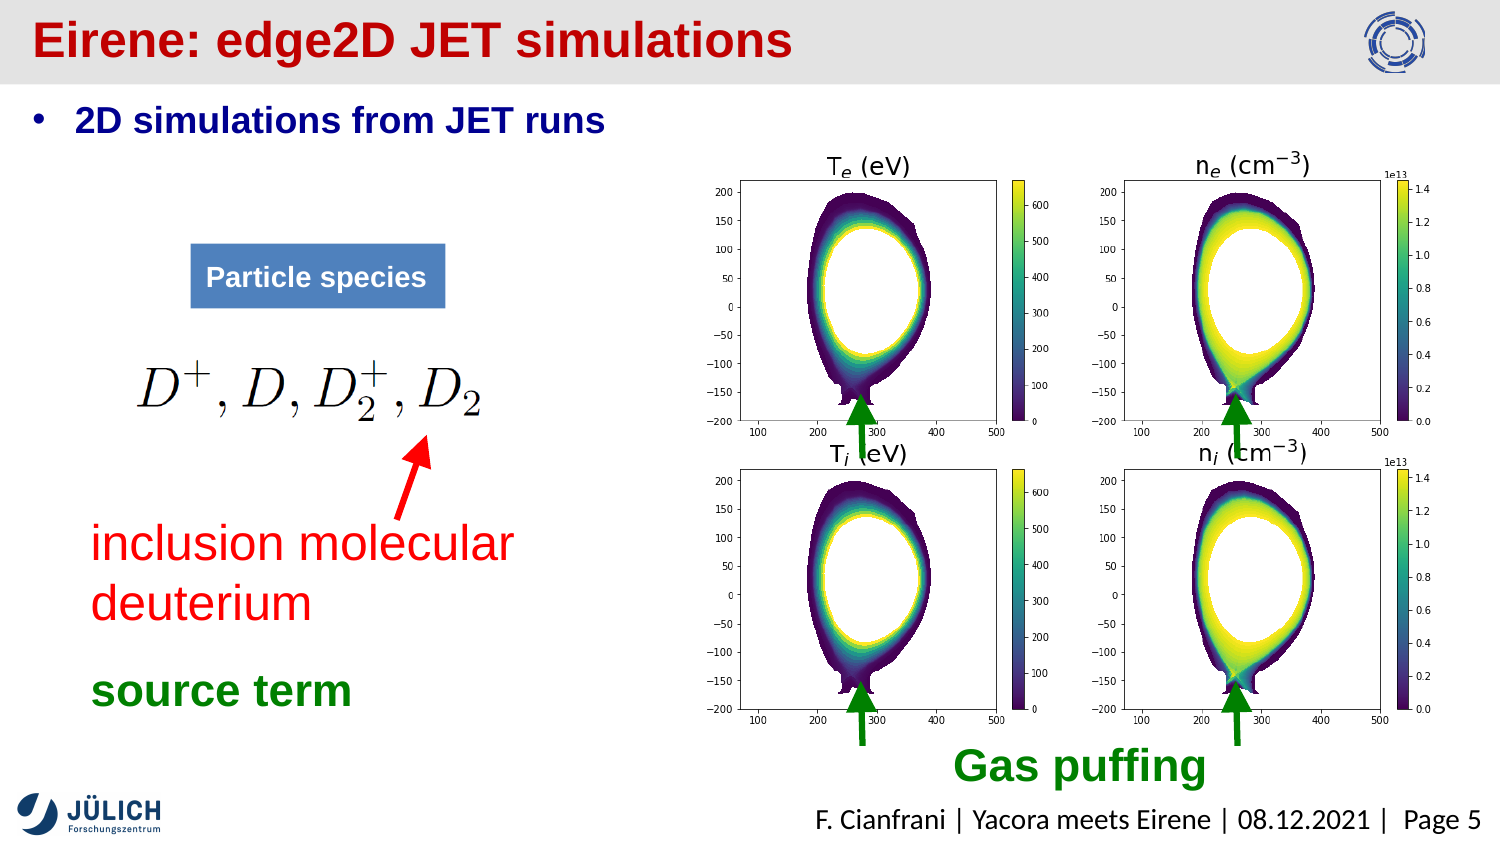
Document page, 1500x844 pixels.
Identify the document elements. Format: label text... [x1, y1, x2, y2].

picture [127, 351, 498, 434]
picture [699, 143, 1438, 732]
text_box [75, 434, 585, 640]
text_box source term [75, 653, 425, 724]
text_box Gas puffing [938, 741, 1228, 799]
picture [1364, 11, 1425, 73]
picture [17, 792, 161, 836]
text_box Particle species [190, 243, 446, 309]
text_box Eirene: edge2D JET simulations [17, 0, 975, 75]
text_box 2D simulations from JET runs [17, 88, 1079, 194]
